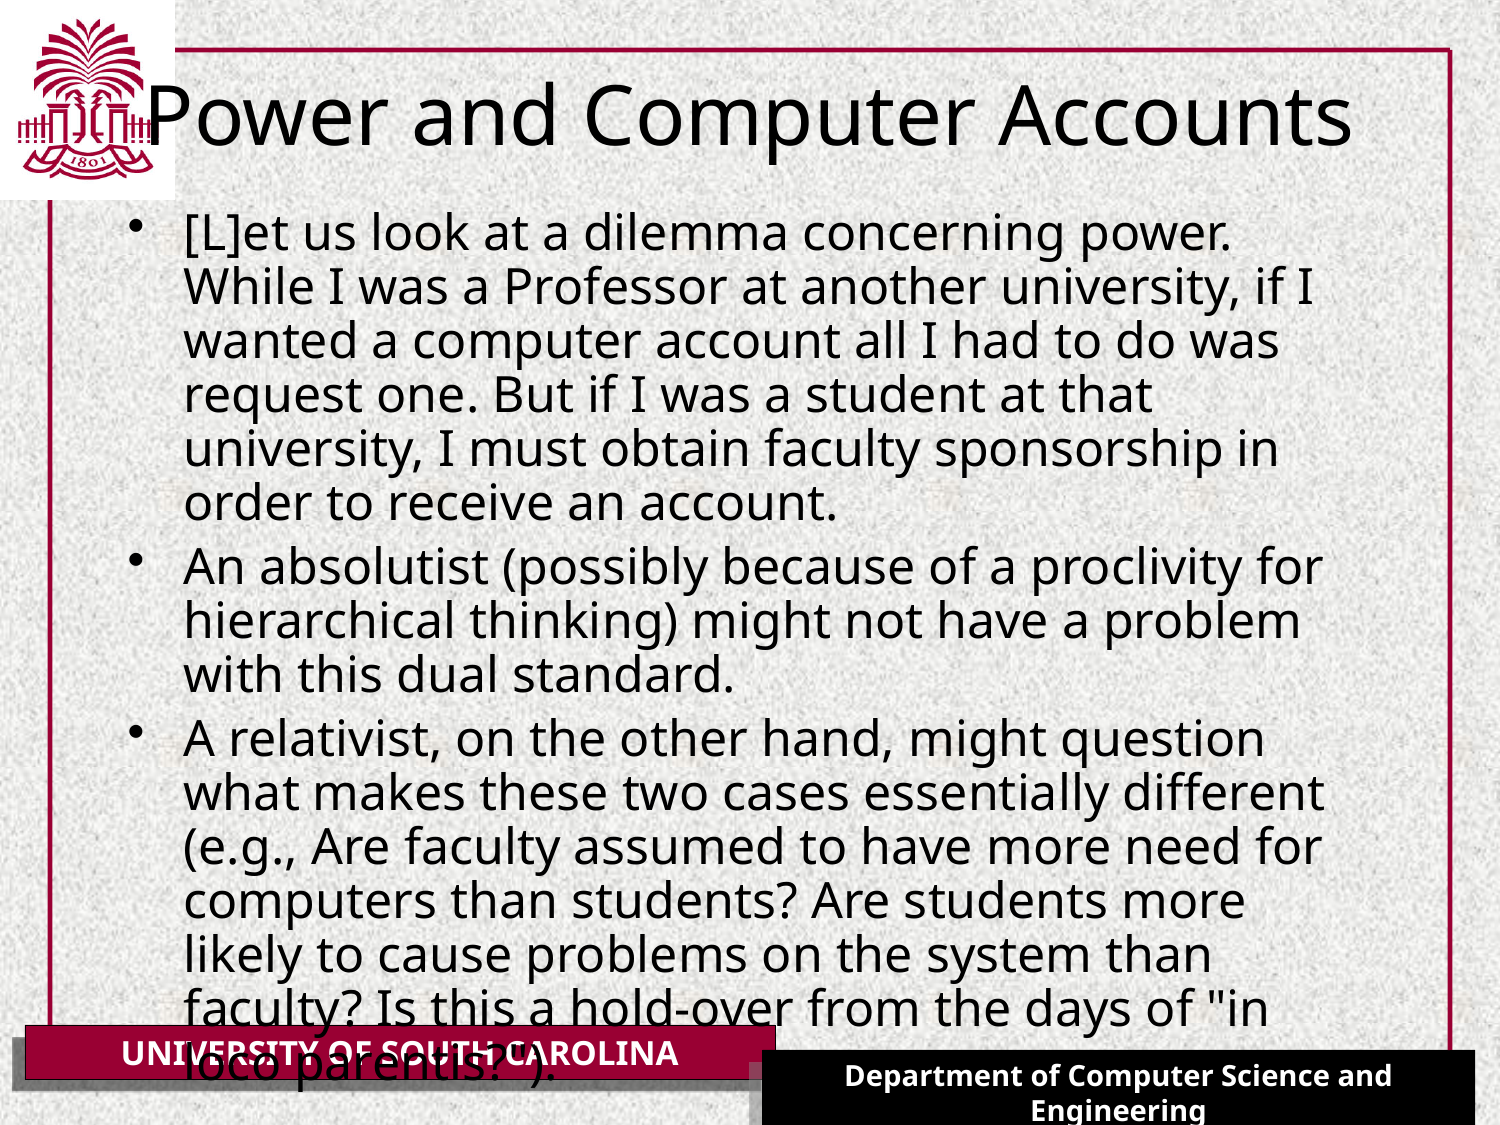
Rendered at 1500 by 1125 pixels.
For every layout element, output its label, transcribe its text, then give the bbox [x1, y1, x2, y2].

picture [0, 0, 1500, 1125]
picture [13, 1038, 749, 1091]
title Power and Computer Accounts [112, 62, 1388, 163]
list [L]et us look at a dilemma concerning power. While I was a Professor at another university, if I wanted a computer account all I had to do was request one. But if I was a student at that university, I must obtain faculty sponsorship in order to receive an account. An absolutist (possibly because of a proclivity for hierarchical thinking) might not have a problem with this dual standard. A relativist, on the other hand, might question what makes these two cases essentially different (e.g., Are faculty assumed to have more need for computers than students? Are students more likely to cause problems on the system than faculty? Is this a hold-over from the days of "in loco parentis?"). [112, 200, 1388, 1000]
